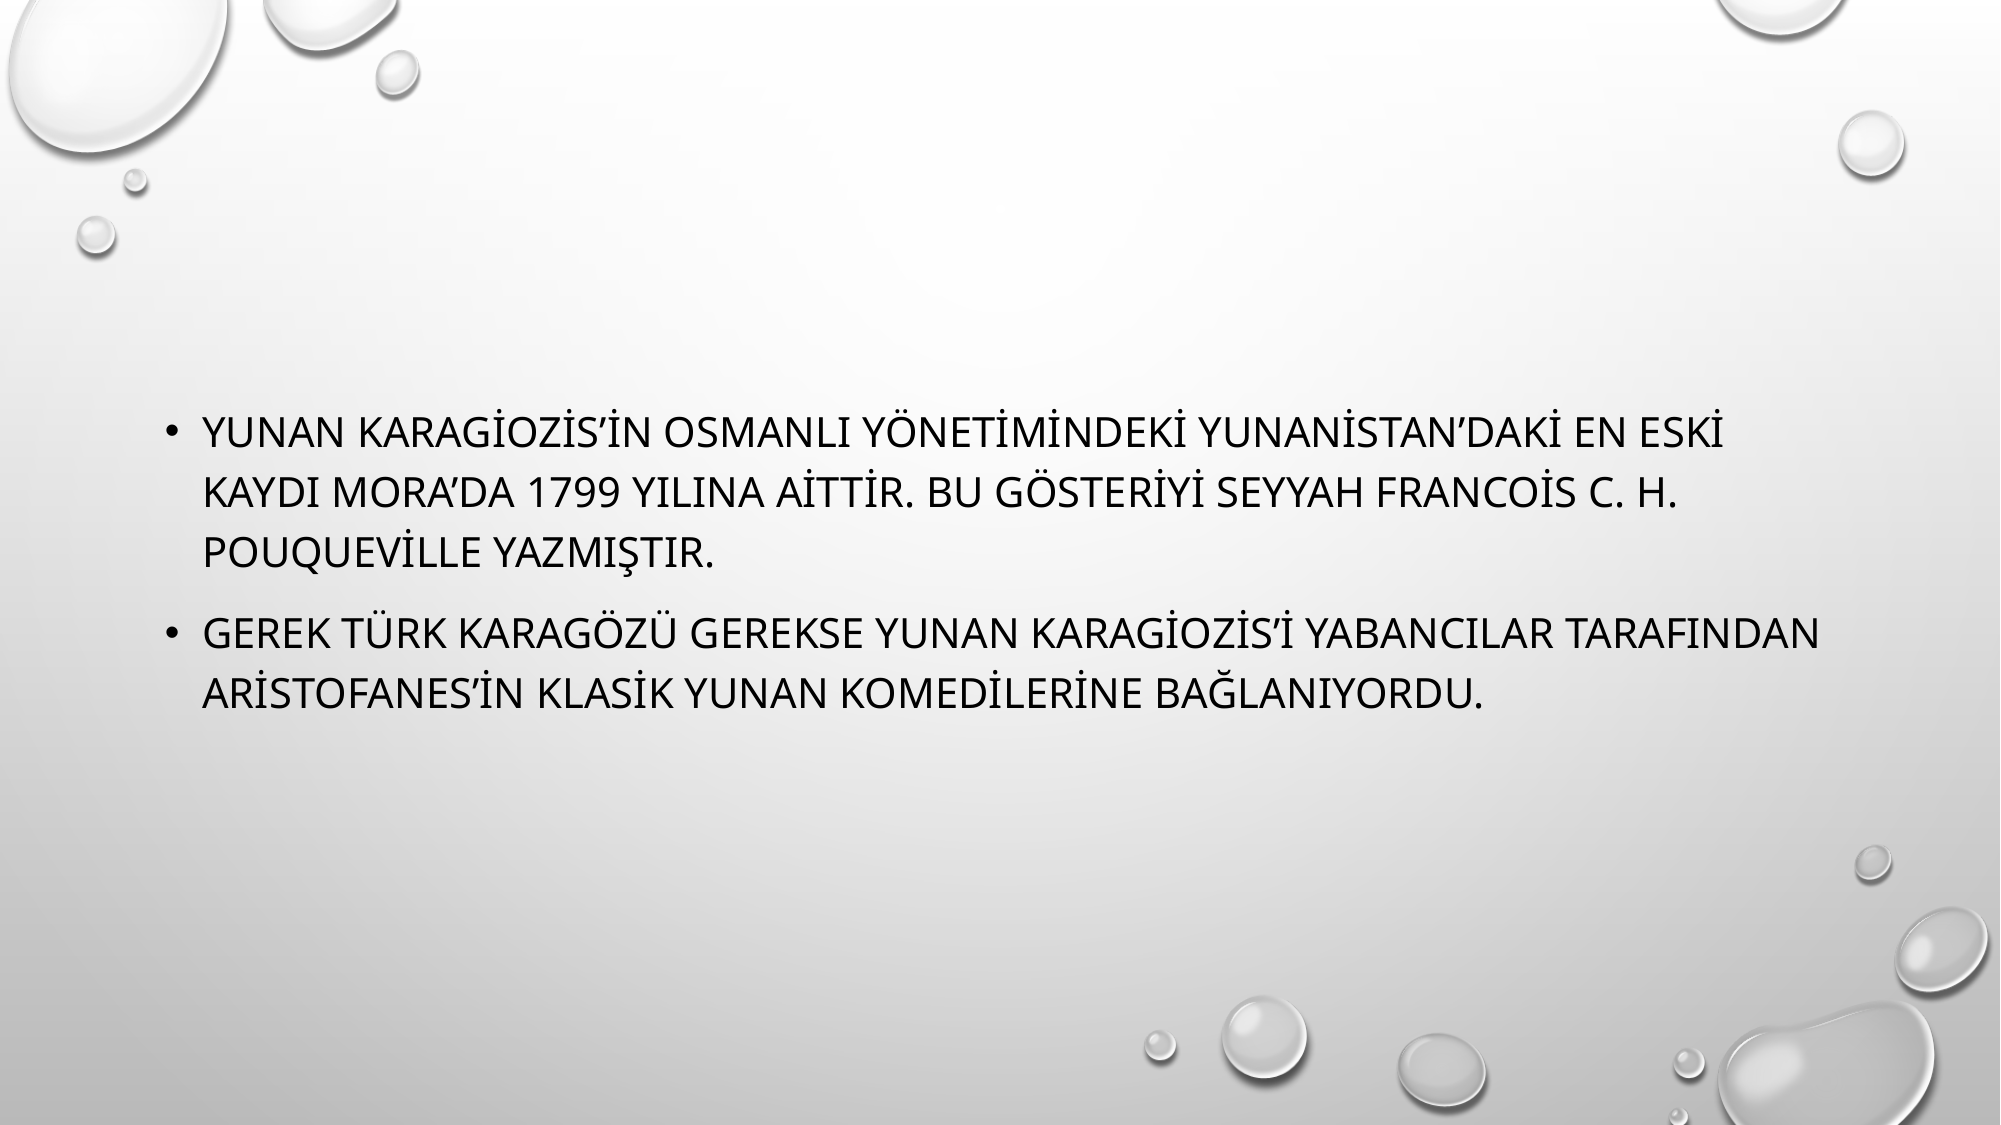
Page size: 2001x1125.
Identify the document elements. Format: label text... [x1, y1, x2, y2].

list Yunan karagiozis’in Osmanlı yönetimindeki yunanistan’daki en eski kaydı mora’da 1799 yılına aittir. Bu gösteriyi seyyah francois c. H. Pouqueville yazmıştır. Gerek türk karagözü gerekse yunan karagiozis’i yabancılar tarafından aristofanes’in klasik yunan komedilerine bağlanıyordu. [149, 388, 1850, 950]
picture [0, 0, 2000, 1125]
